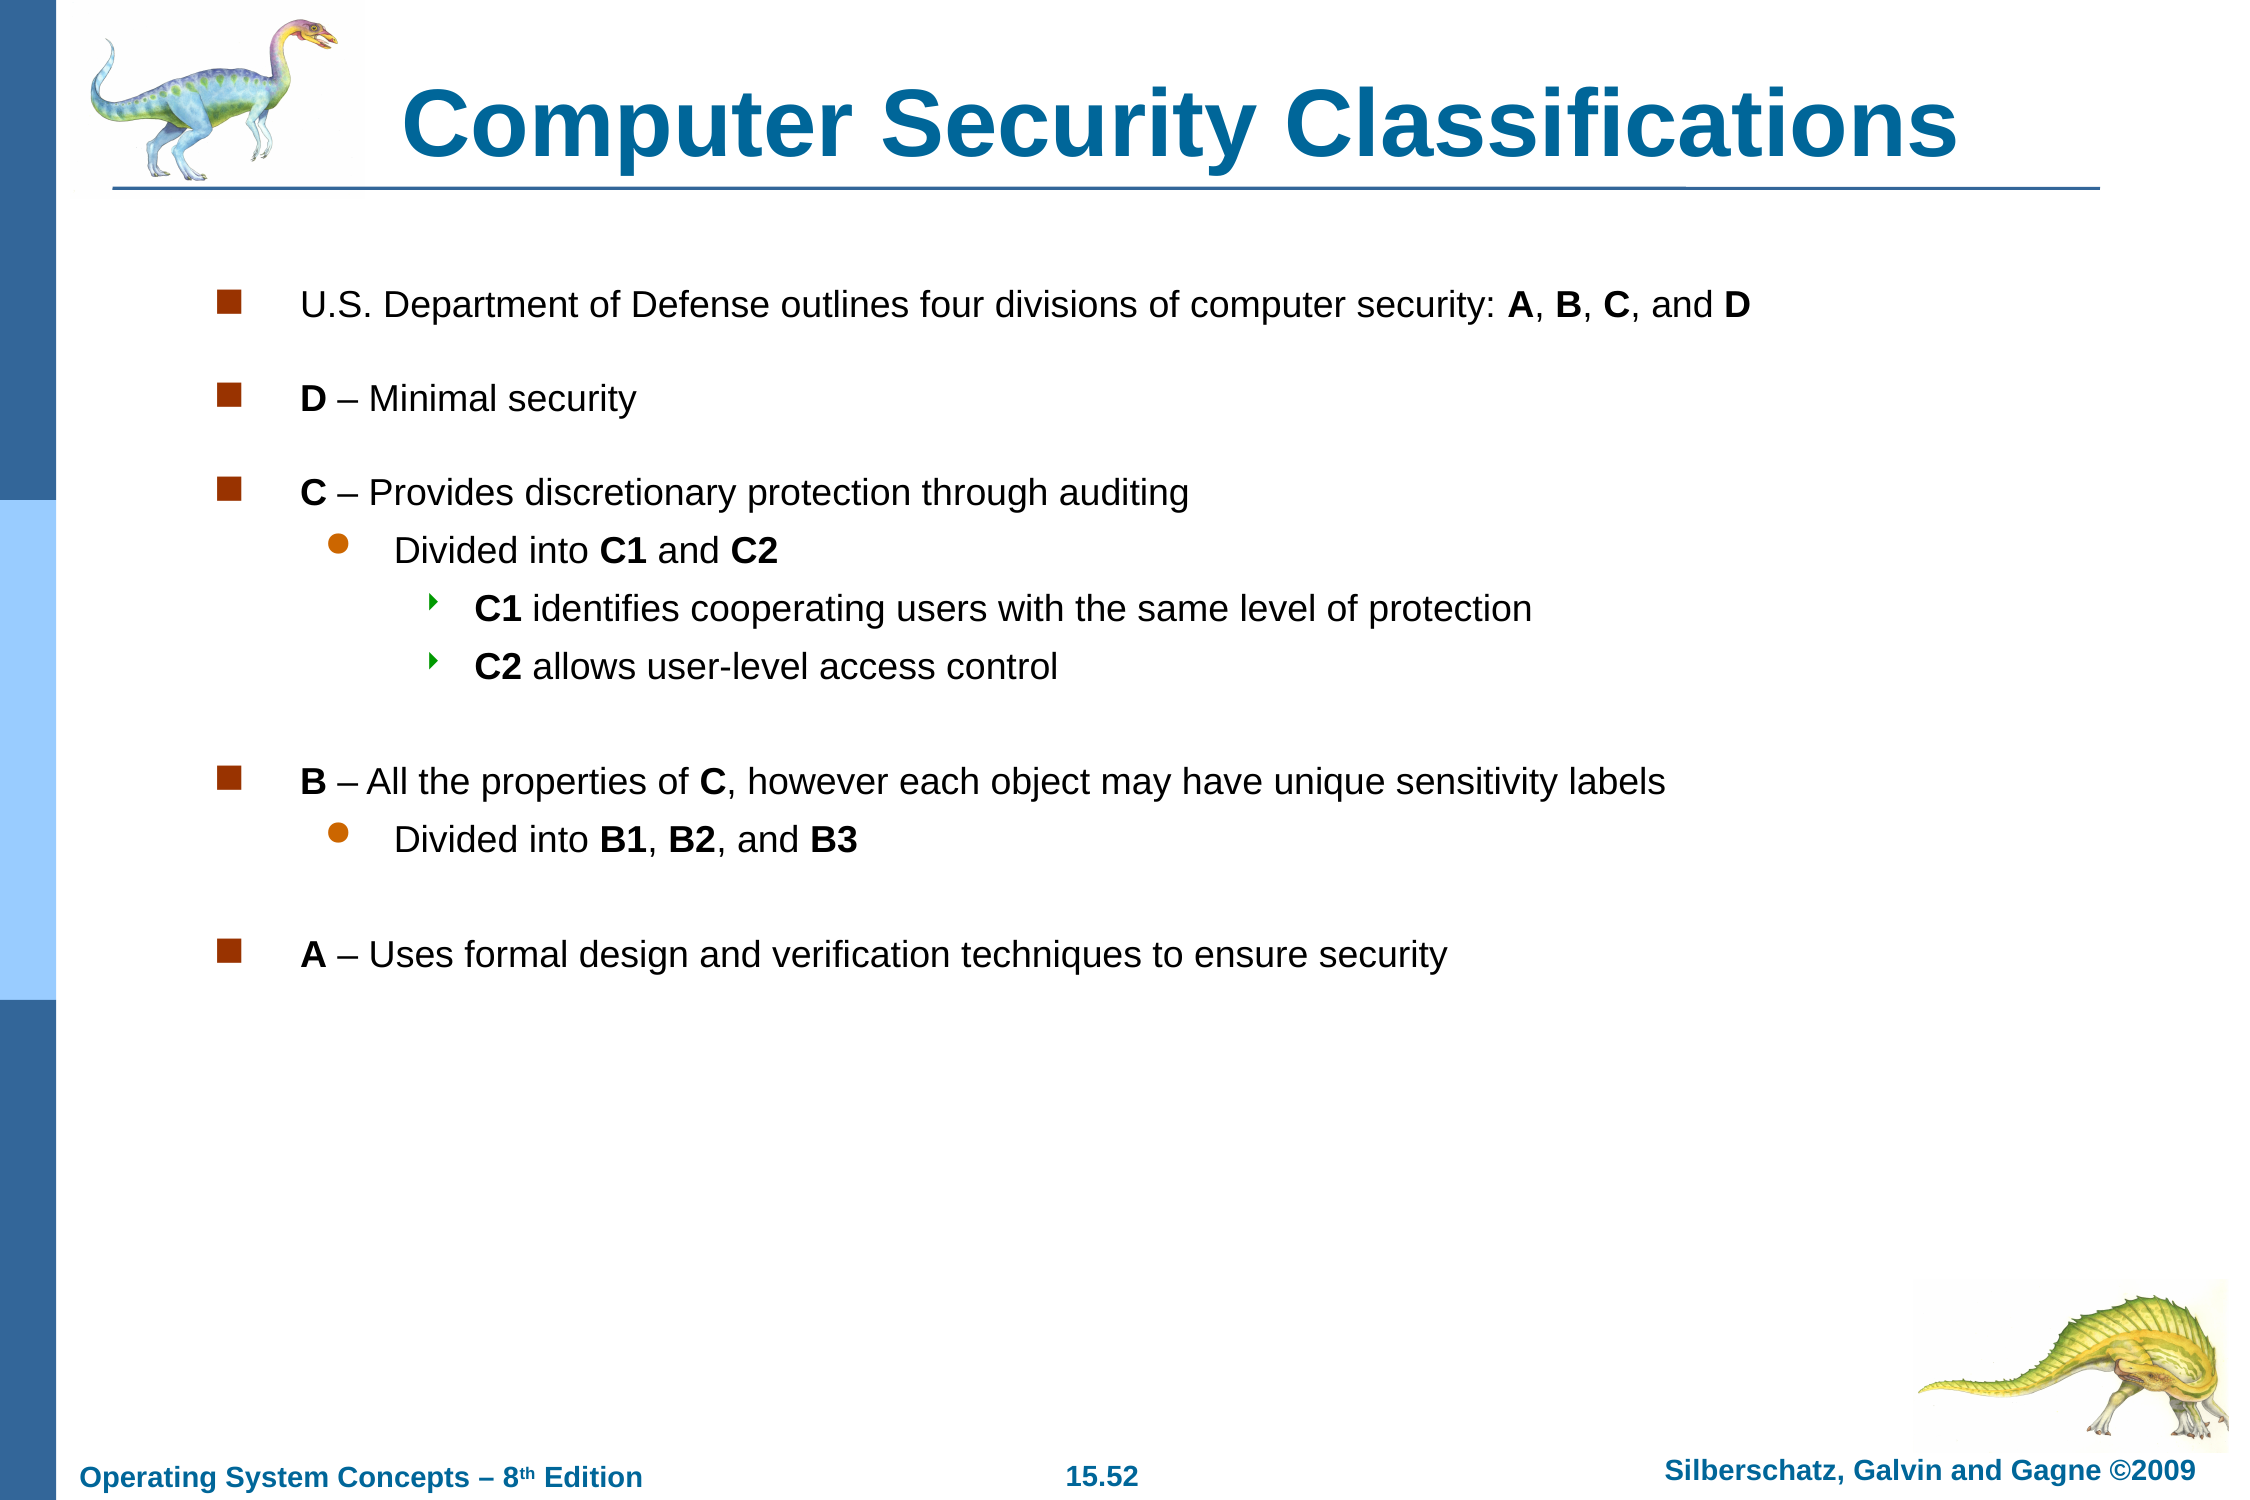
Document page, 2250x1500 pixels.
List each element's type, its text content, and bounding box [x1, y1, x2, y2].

list U.S. Department of Defense outlines four divisions of computer security: A, B, C, and D D – Minimal security C – Provides discretionary protection through auditing Divided into C1 and C2 C1 identifies cooperating users with the same level of protection C2 allows user-level access control B – All the properties of C, however each object may have unique sensitivity labels Divided into B1, B2, and B3 A – Uses formal design and verification techniques to ensure security [198, 269, 2064, 1394]
title Computer Security Classifications [224, 60, 2138, 187]
picture [70, 0, 365, 199]
picture [1913, 1279, 2229, 1453]
